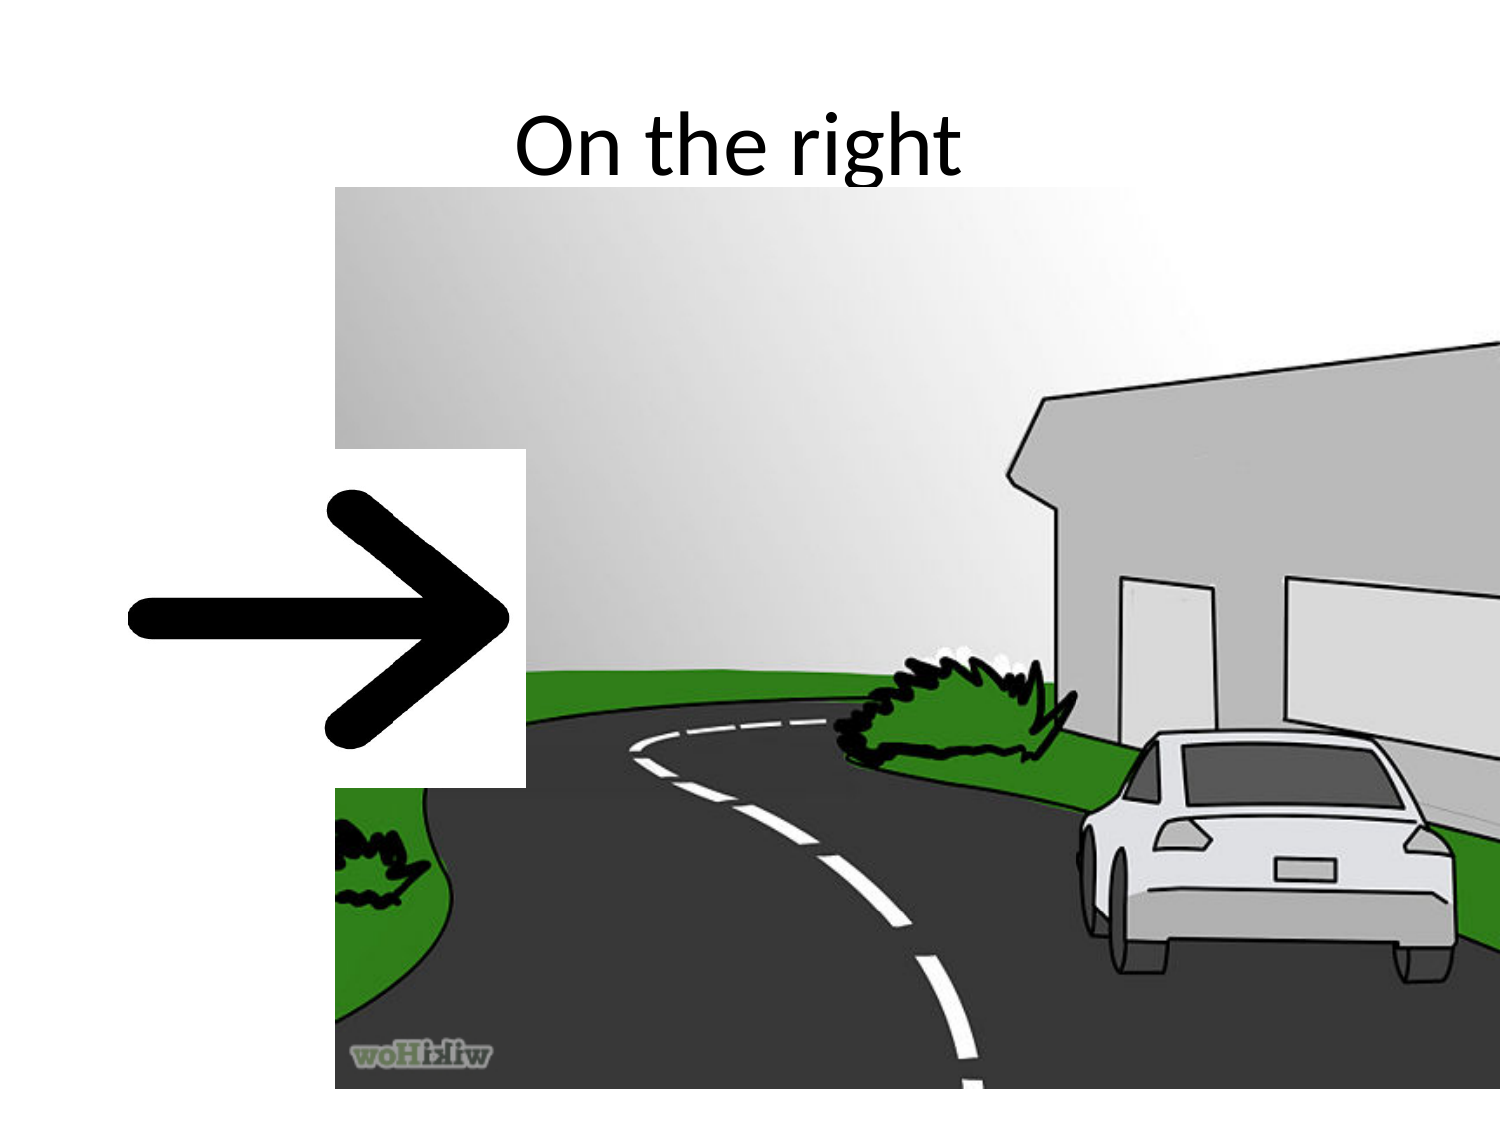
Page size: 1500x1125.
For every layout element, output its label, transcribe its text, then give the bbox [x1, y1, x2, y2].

picture [112, 187, 1500, 1089]
title On the right [75, 45, 1425, 233]
